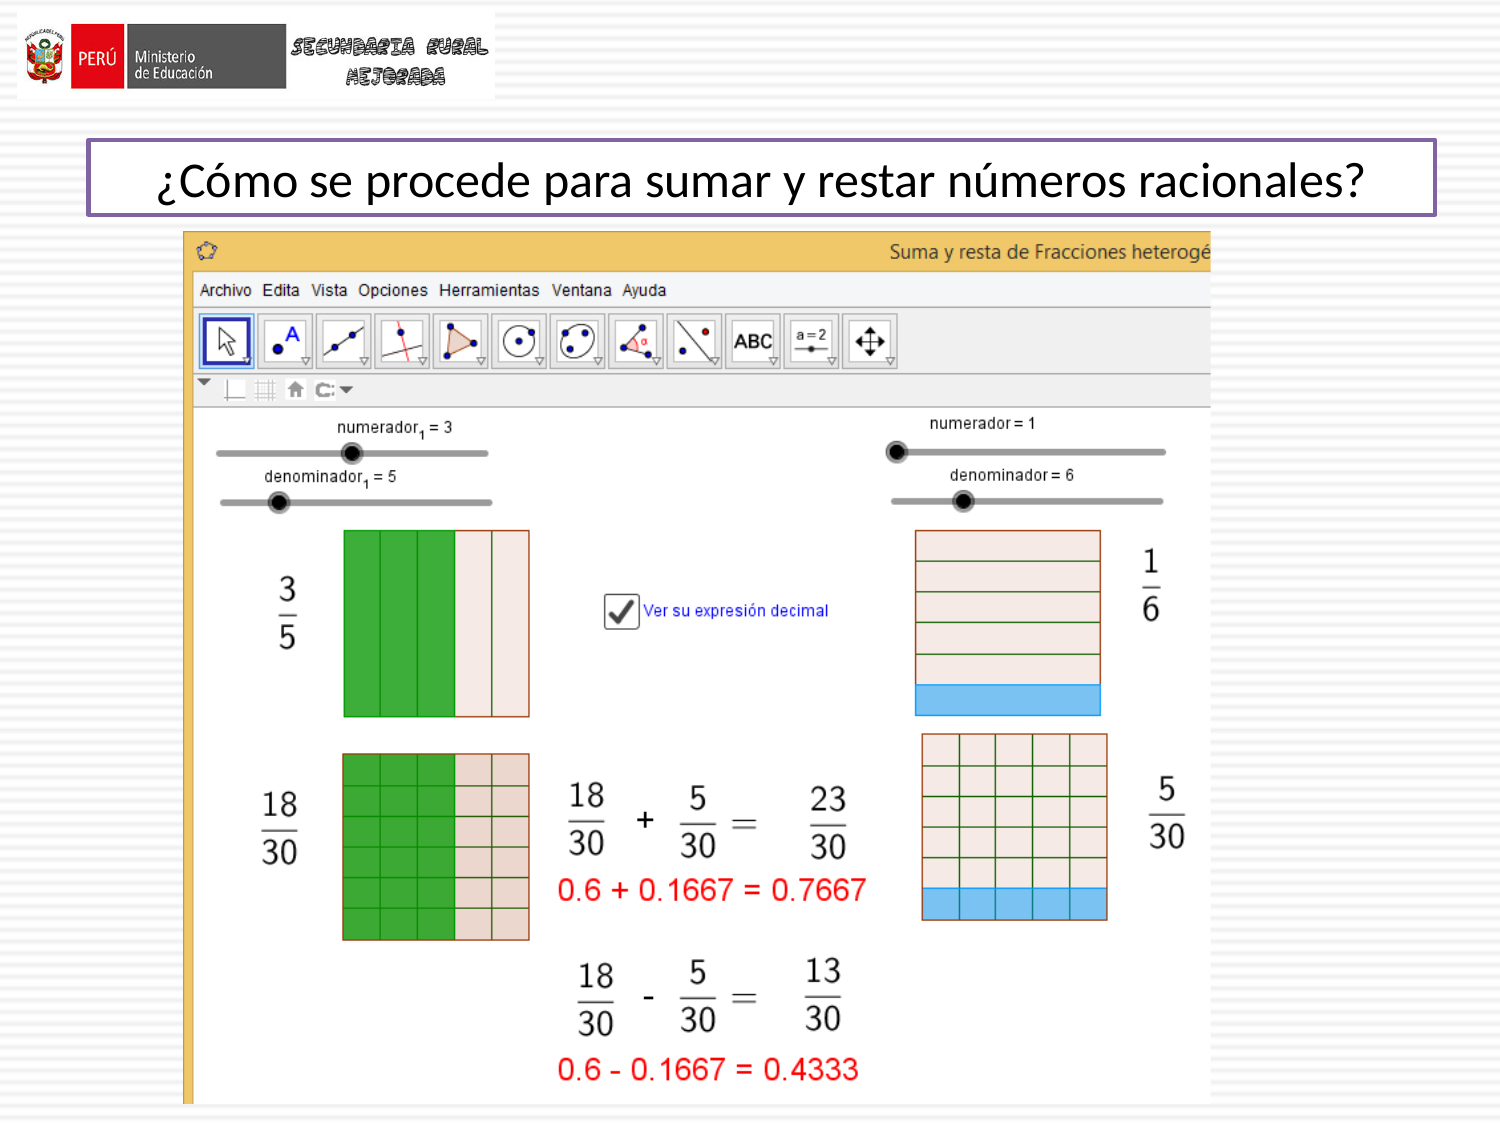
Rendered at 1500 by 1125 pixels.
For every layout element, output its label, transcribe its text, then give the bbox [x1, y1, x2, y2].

text_box ¿Cómo se procede para sumar y restar números racionales? [86, 138, 1437, 217]
picture [0, 0, 1500, 1125]
